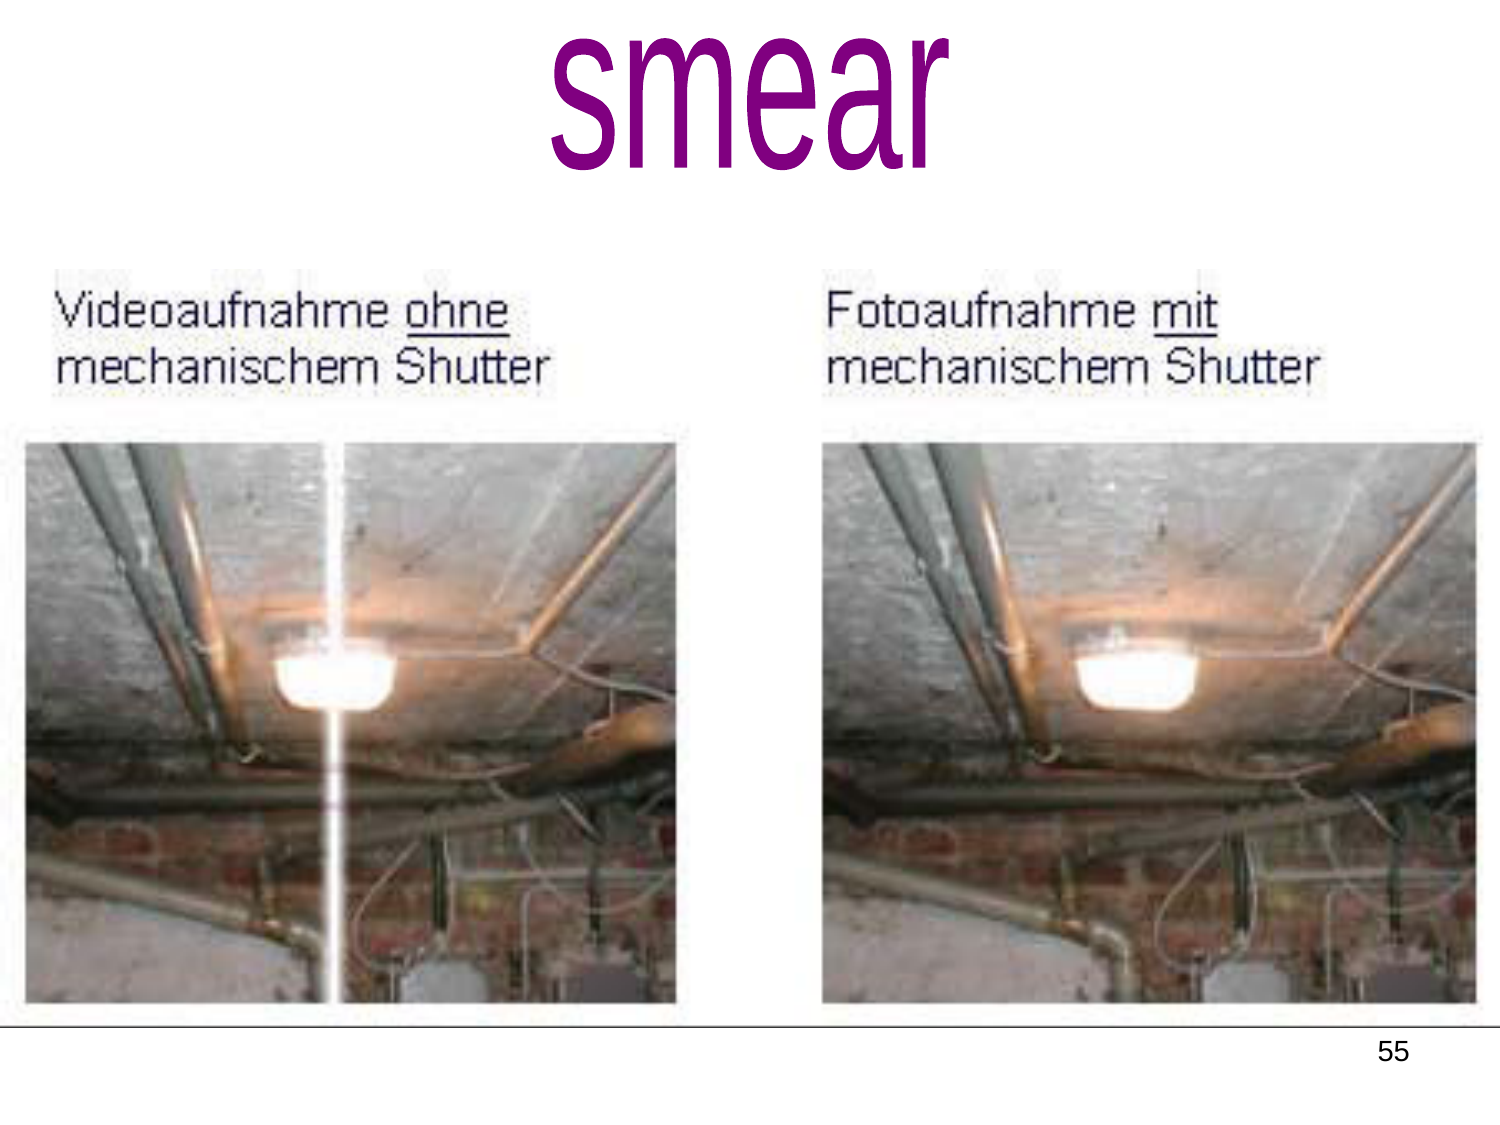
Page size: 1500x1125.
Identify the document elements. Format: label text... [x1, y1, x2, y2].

slide_number 55 [1074, 1035, 1425, 1103]
picture [0, 269, 1500, 1028]
